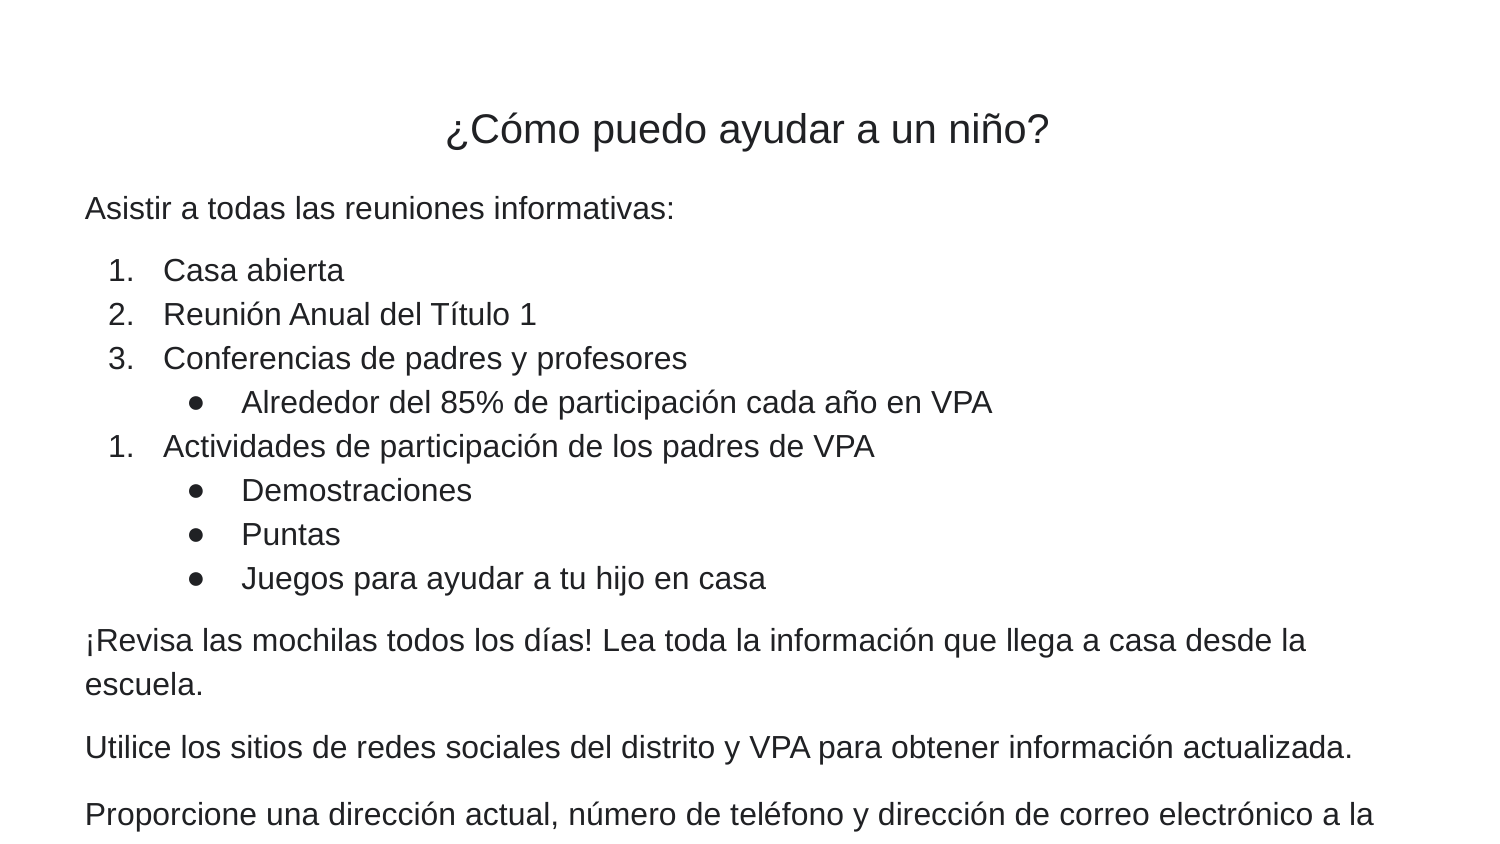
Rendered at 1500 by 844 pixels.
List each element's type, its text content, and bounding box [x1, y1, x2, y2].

list Asistir a todas las reuniones informativas: Casa abierta Reunión Anual del Título 1 Conferencias de padres y profesores Alrededor del 85% de participación cada año en VPA Actividades de participación de los padres de VPA Demostraciones Puntas Juegos para ayudar a tu hijo en casa ¡Revisa las mochilas todos los días! Lea toda la información que llega a casa desde la escuela. Utilice los sitios de redes sociales del distrito y VPA para obtener información actualizada. Proporcione una dirección actual, número de teléfono y dirección de correo electrónico a la escuela. ¡Esto se puede hacer en línea! [70, 166, 1430, 844]
title ¿Cómo puedo ayudar a un niño? [51, 72, 1449, 167]
